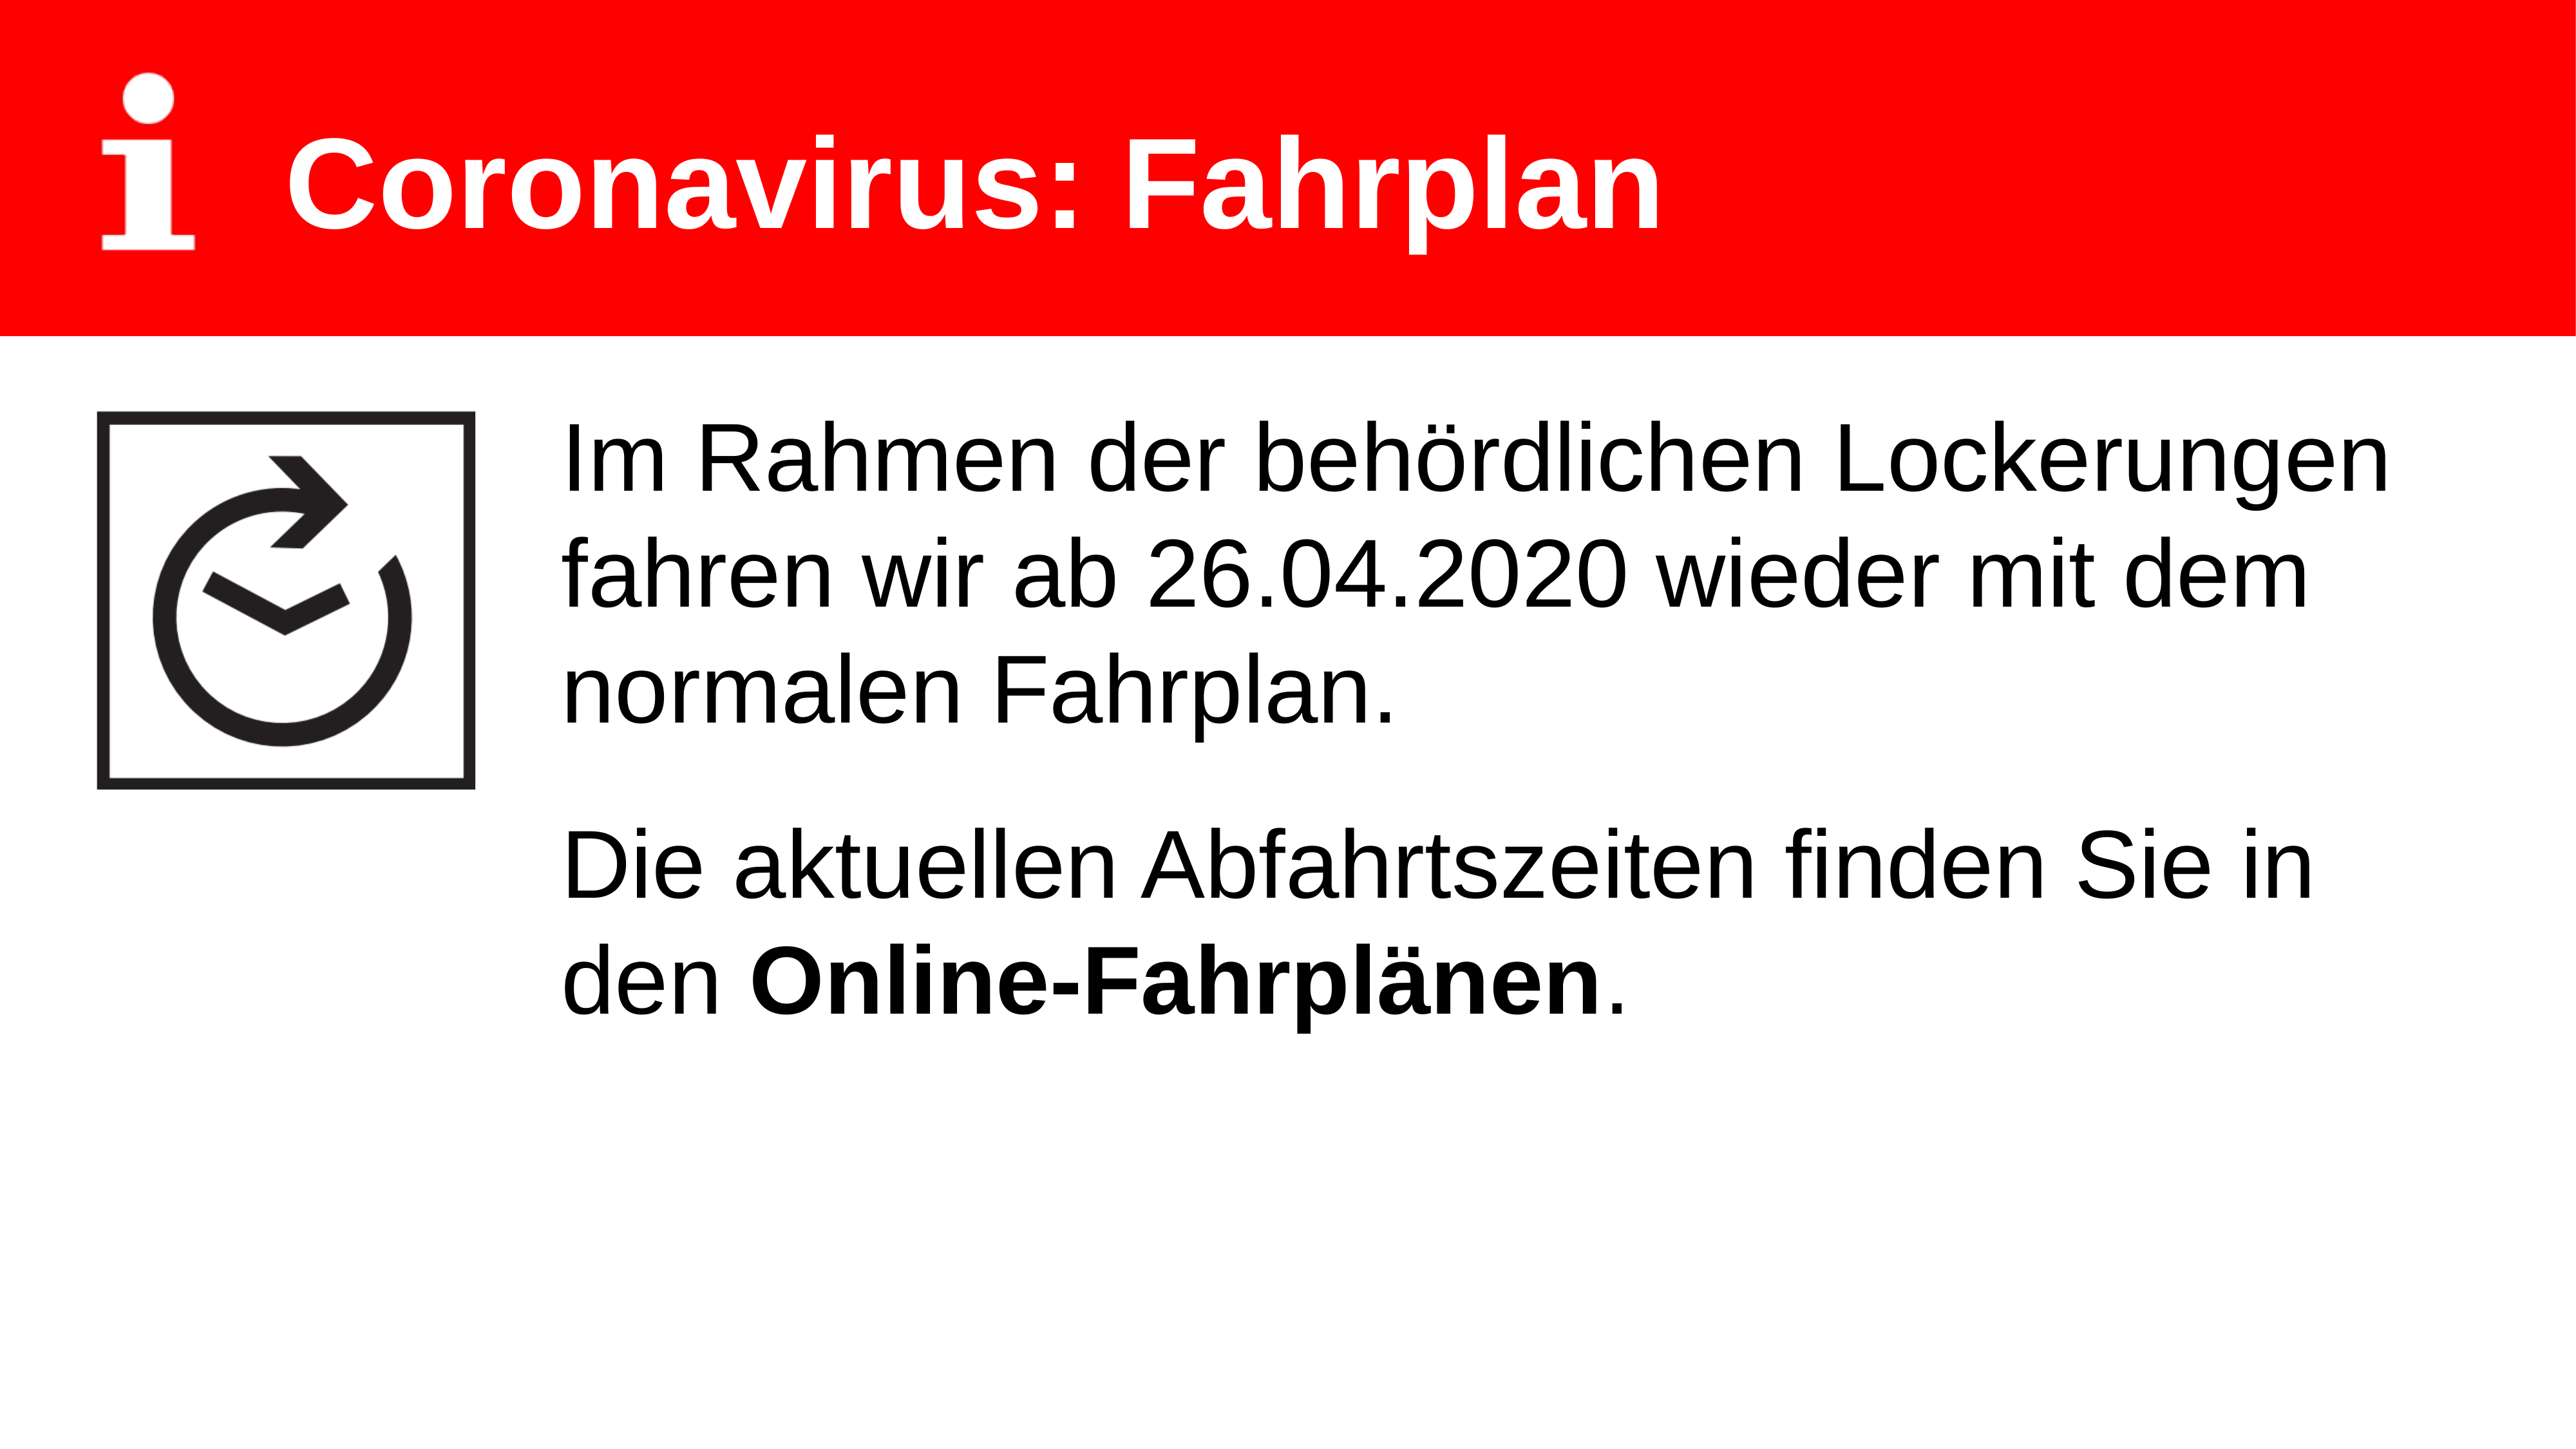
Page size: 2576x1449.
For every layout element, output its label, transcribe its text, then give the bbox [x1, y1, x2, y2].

text_box Im Rahmen der behördlichen Lockerungen fahren wir ab 26.04.2020 wieder mit dem normalen Fahrplan. Die aktuellen Abfahrtszeiten finden Sie in den Online-Fahrplänen. [551, 390, 2432, 1038]
picture [97, 411, 476, 790]
picture [21, 32, 276, 287]
text_box Coronavirus: Fahrplan [276, 94, 2413, 259]
text_box [0, 0, 2576, 337]
